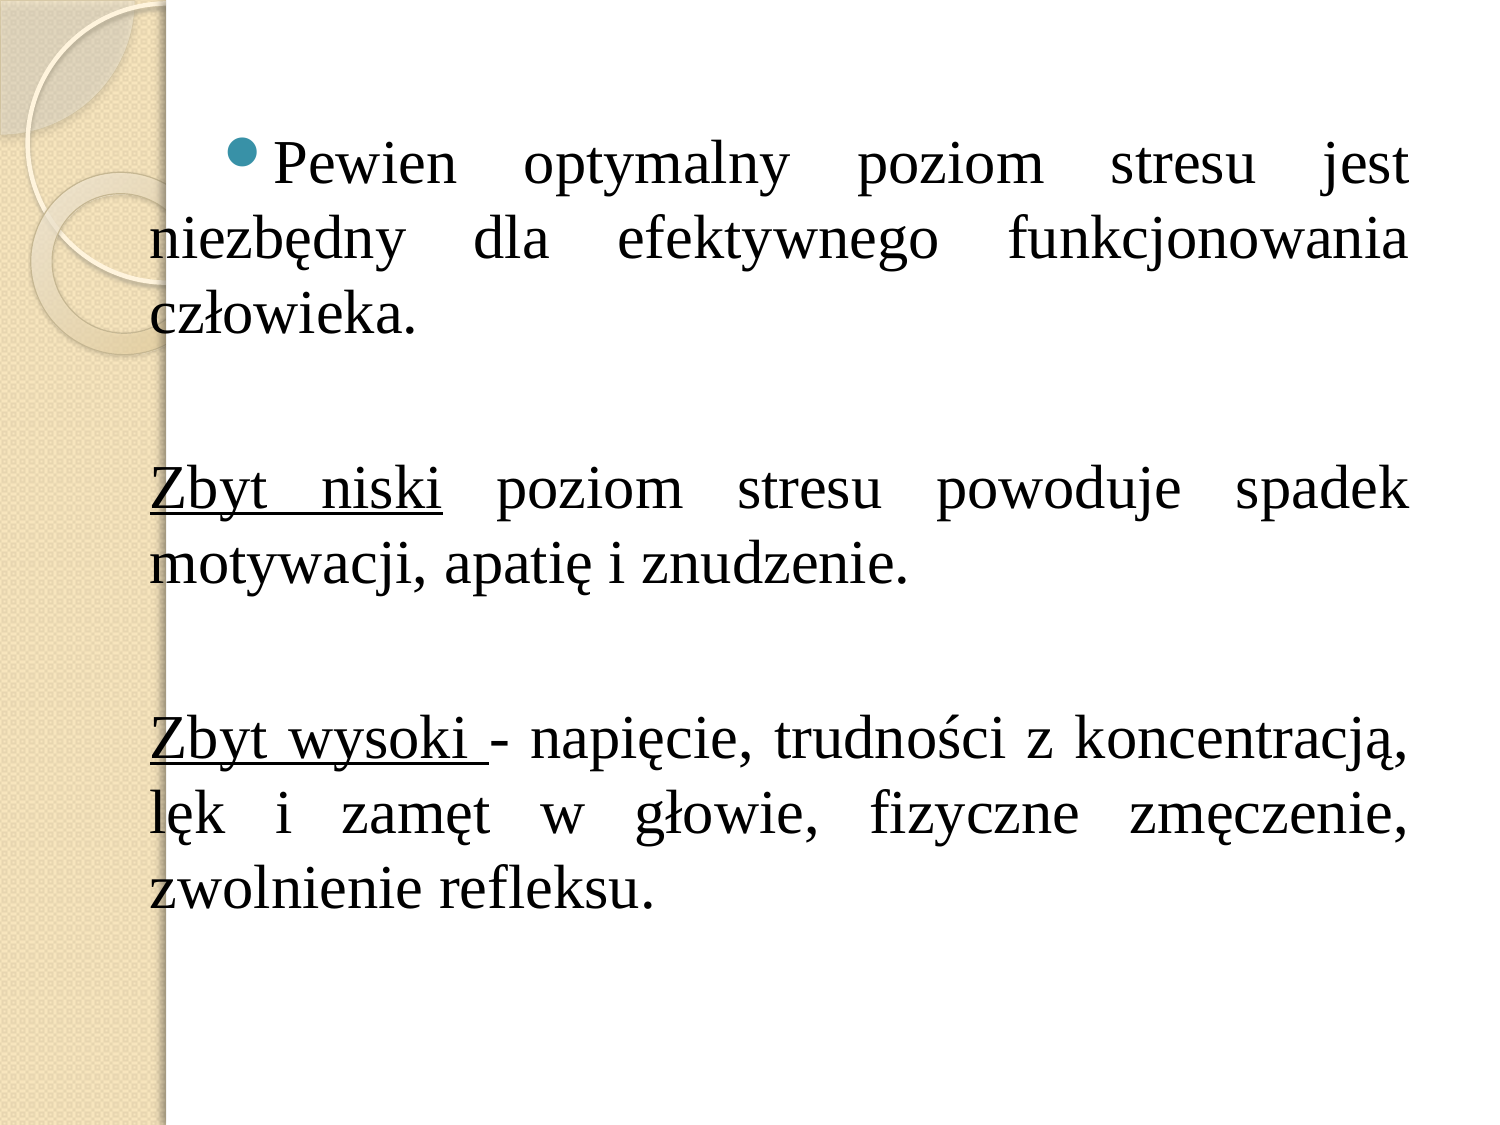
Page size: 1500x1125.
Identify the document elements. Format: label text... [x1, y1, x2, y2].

list Pewien optymalny poziom stresu jest niezbędny dla efektywnego funkcjonowania człowieka. Zbyt niski poziom stresu powoduje spadek motywacji, apatię i znudzenie. Zbyt wysoki - napięcie, trudności z koncentracją, lęk i zamęt w głowie, fizyczne zmęczenie, zwolnienie refleksu. [75, 113, 1425, 953]
